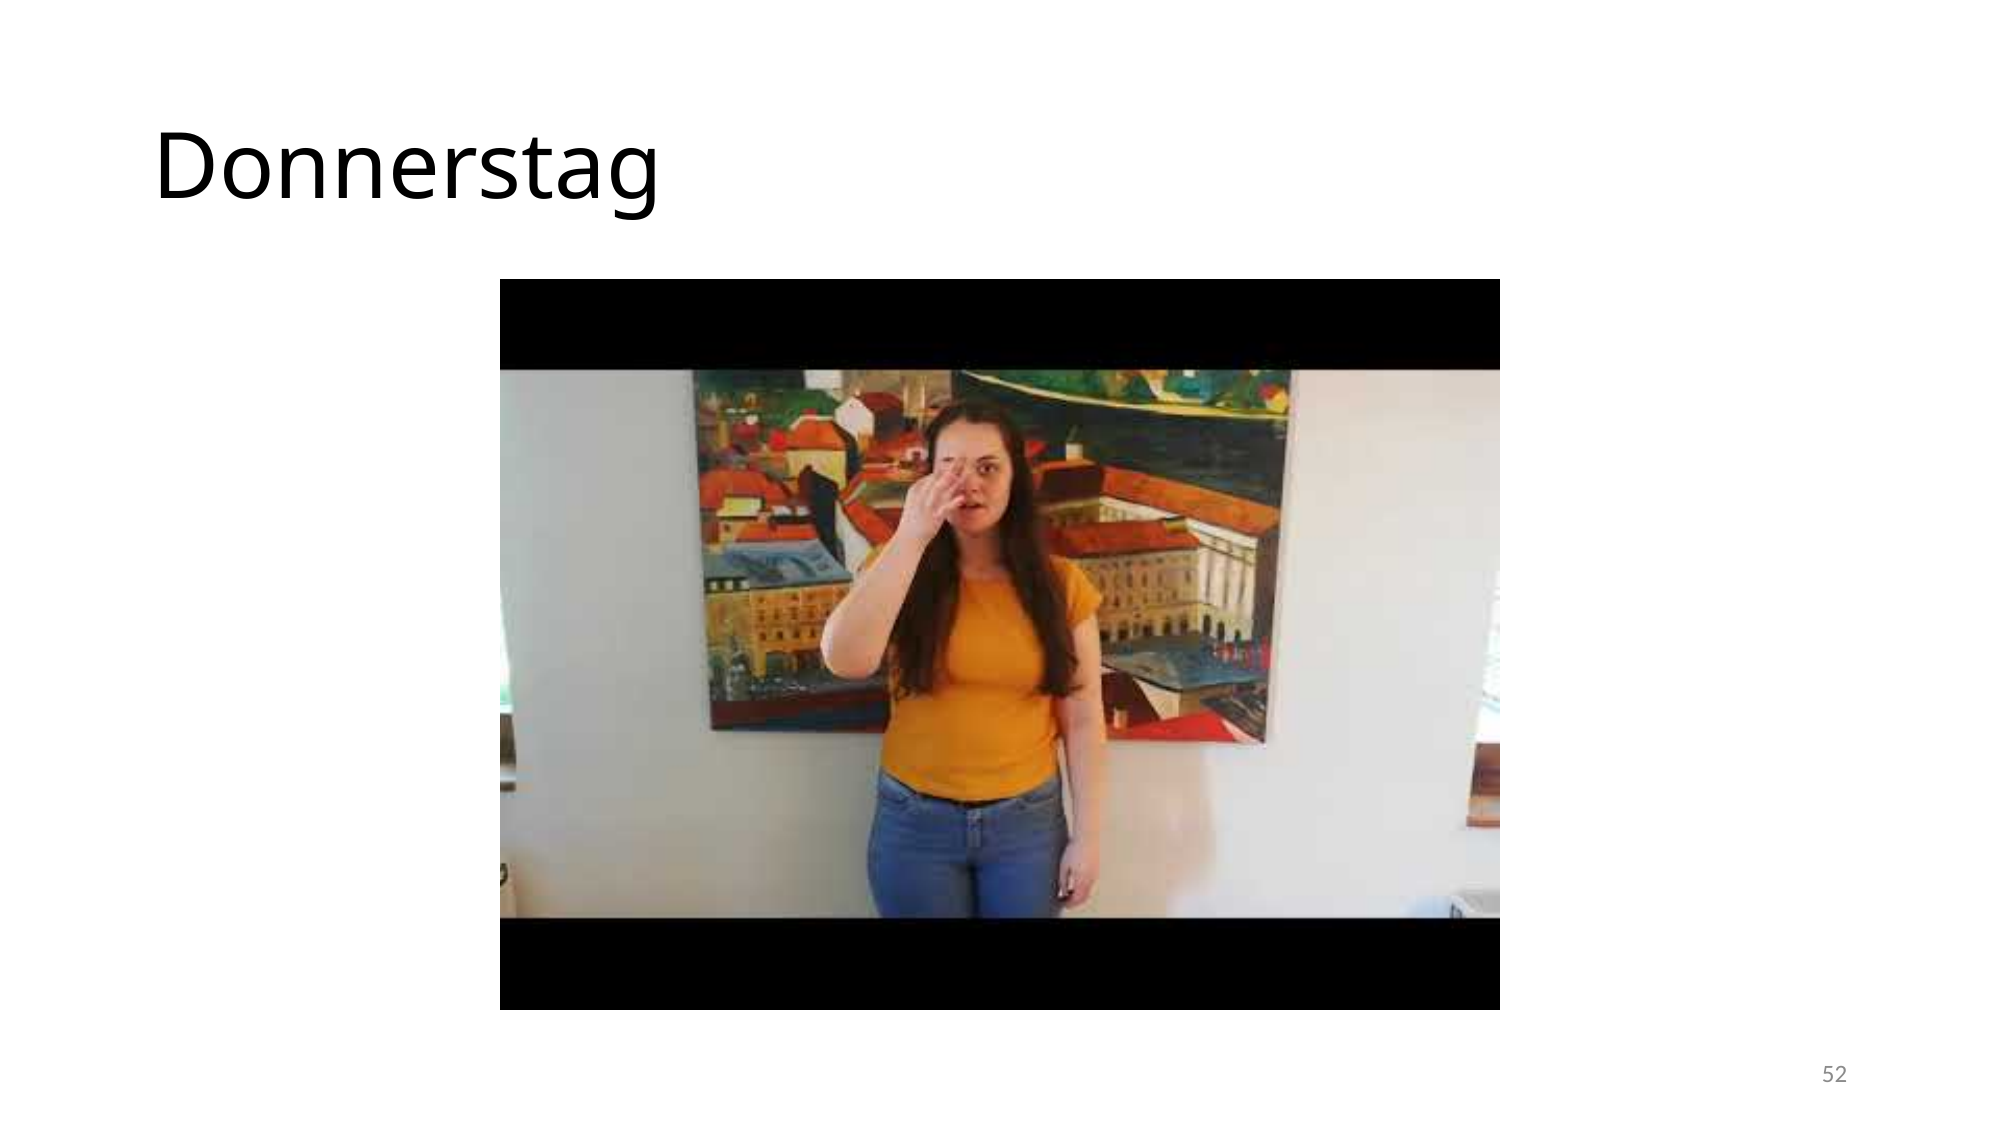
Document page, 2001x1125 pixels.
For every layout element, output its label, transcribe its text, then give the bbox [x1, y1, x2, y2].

slide_number 52 [1412, 1042, 1863, 1103]
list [499, 278, 1500, 1011]
title Donnerstag [137, 59, 1863, 278]
